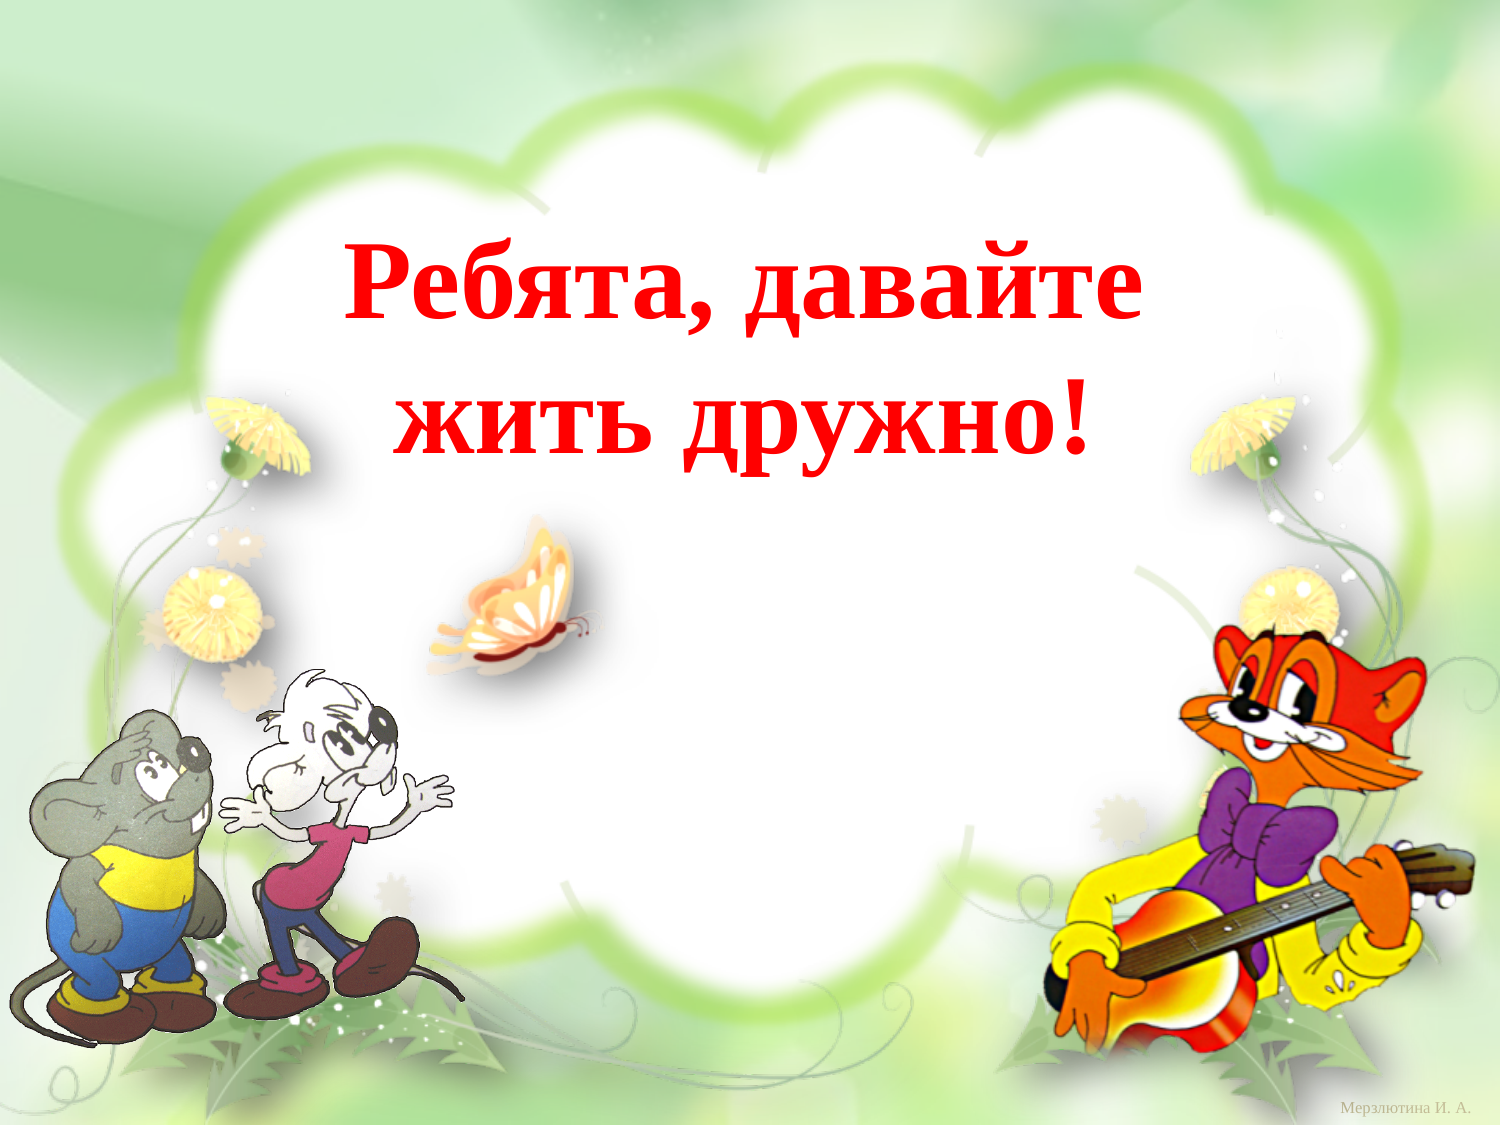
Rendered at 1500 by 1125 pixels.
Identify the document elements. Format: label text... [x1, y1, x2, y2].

picture [0, 329, 1500, 1125]
text_box Ребята, давайте жить дружно! [187, 199, 1301, 484]
